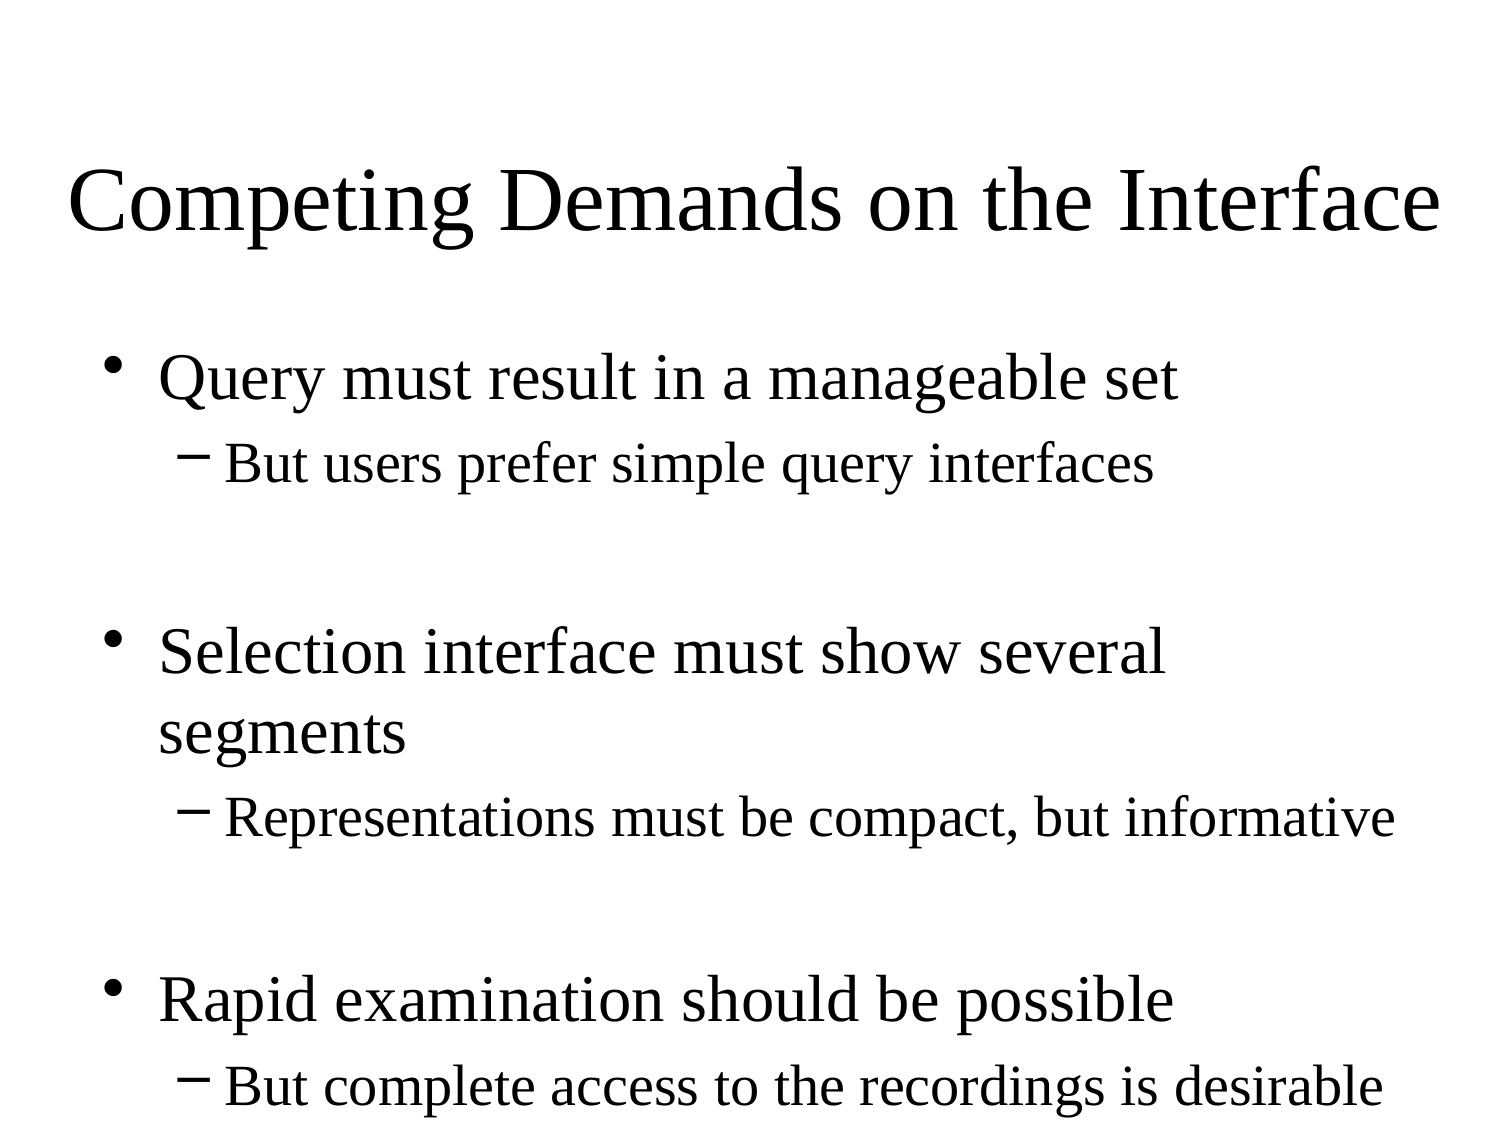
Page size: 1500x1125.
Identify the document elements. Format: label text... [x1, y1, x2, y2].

list Query must result in a manageable set But users prefer simple query interfaces Selection interface must show several segments Representations must be compact, but informative Rapid examination should be possible But complete access to the recordings is desirable [87, 324, 1450, 1000]
title Competing Demands on the Interface [50, 99, 1463, 288]
